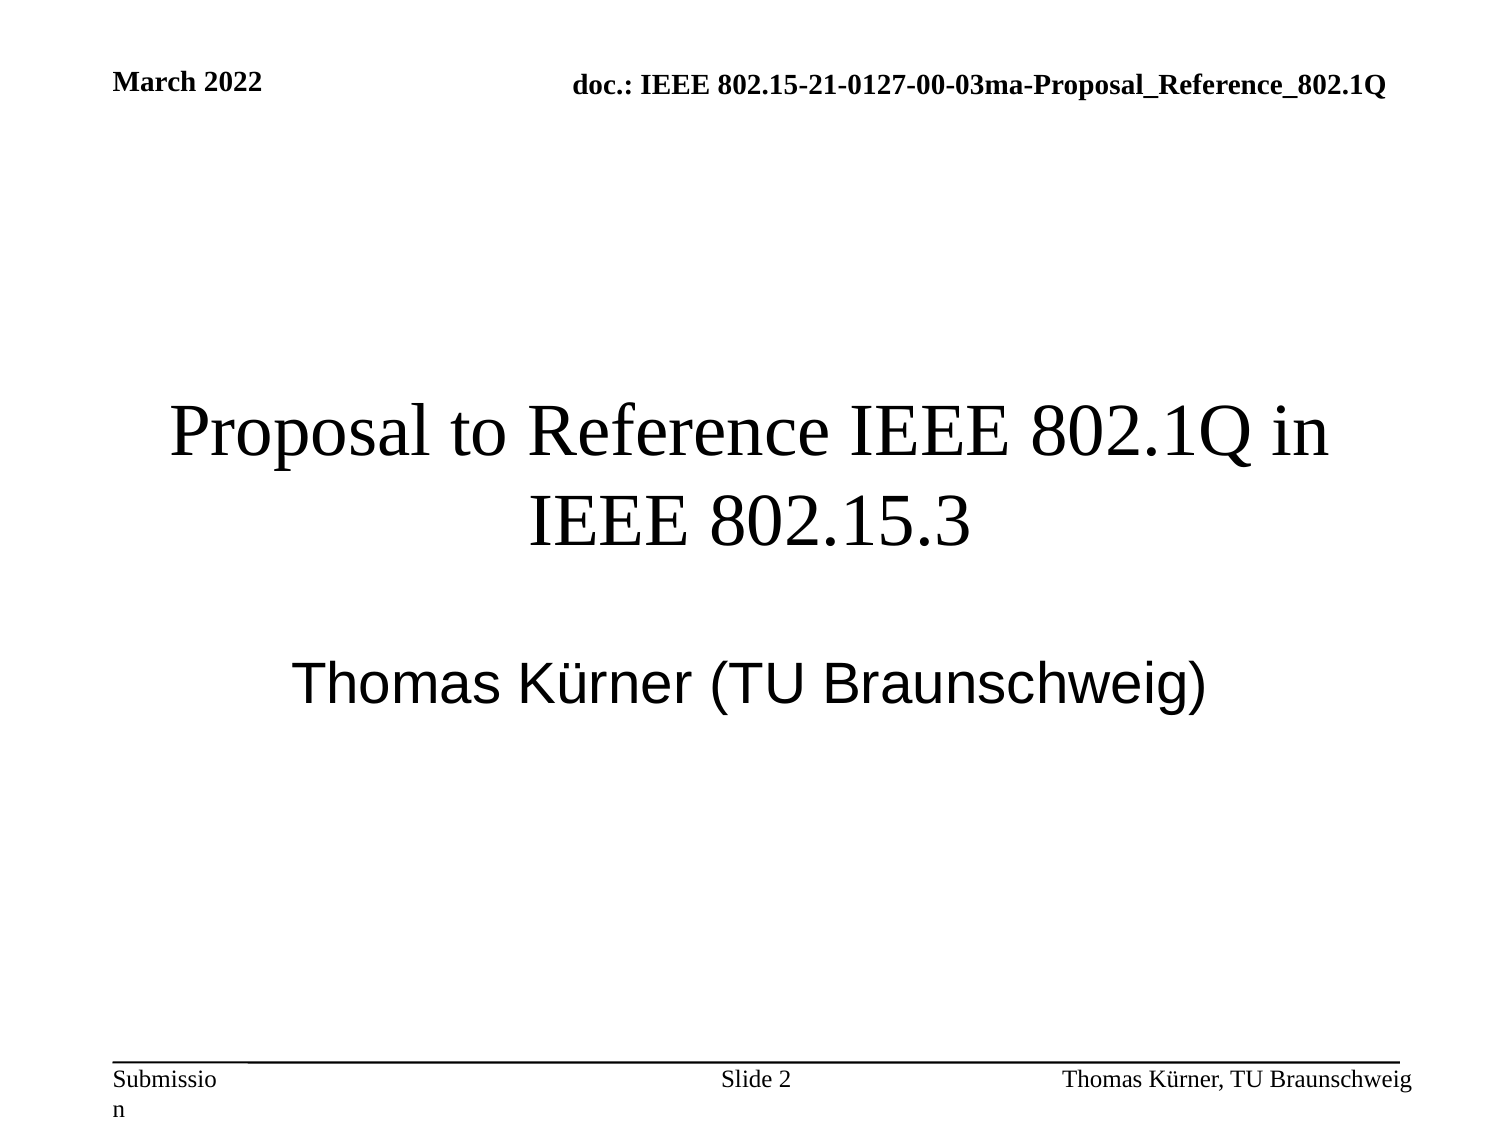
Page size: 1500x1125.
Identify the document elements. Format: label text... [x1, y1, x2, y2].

footer Thomas Kürner, TU Braunschweig [899, 1061, 1413, 1093]
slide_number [112, 61, 376, 98]
title Proposal to Reference IEEE 802.1Q in IEEE 802.15.3 [112, 349, 1388, 591]
slide_number Slide 2 [712, 1061, 800, 1093]
subtitle Thomas Kürner (TU Braunschweig) [224, 637, 1276, 926]
